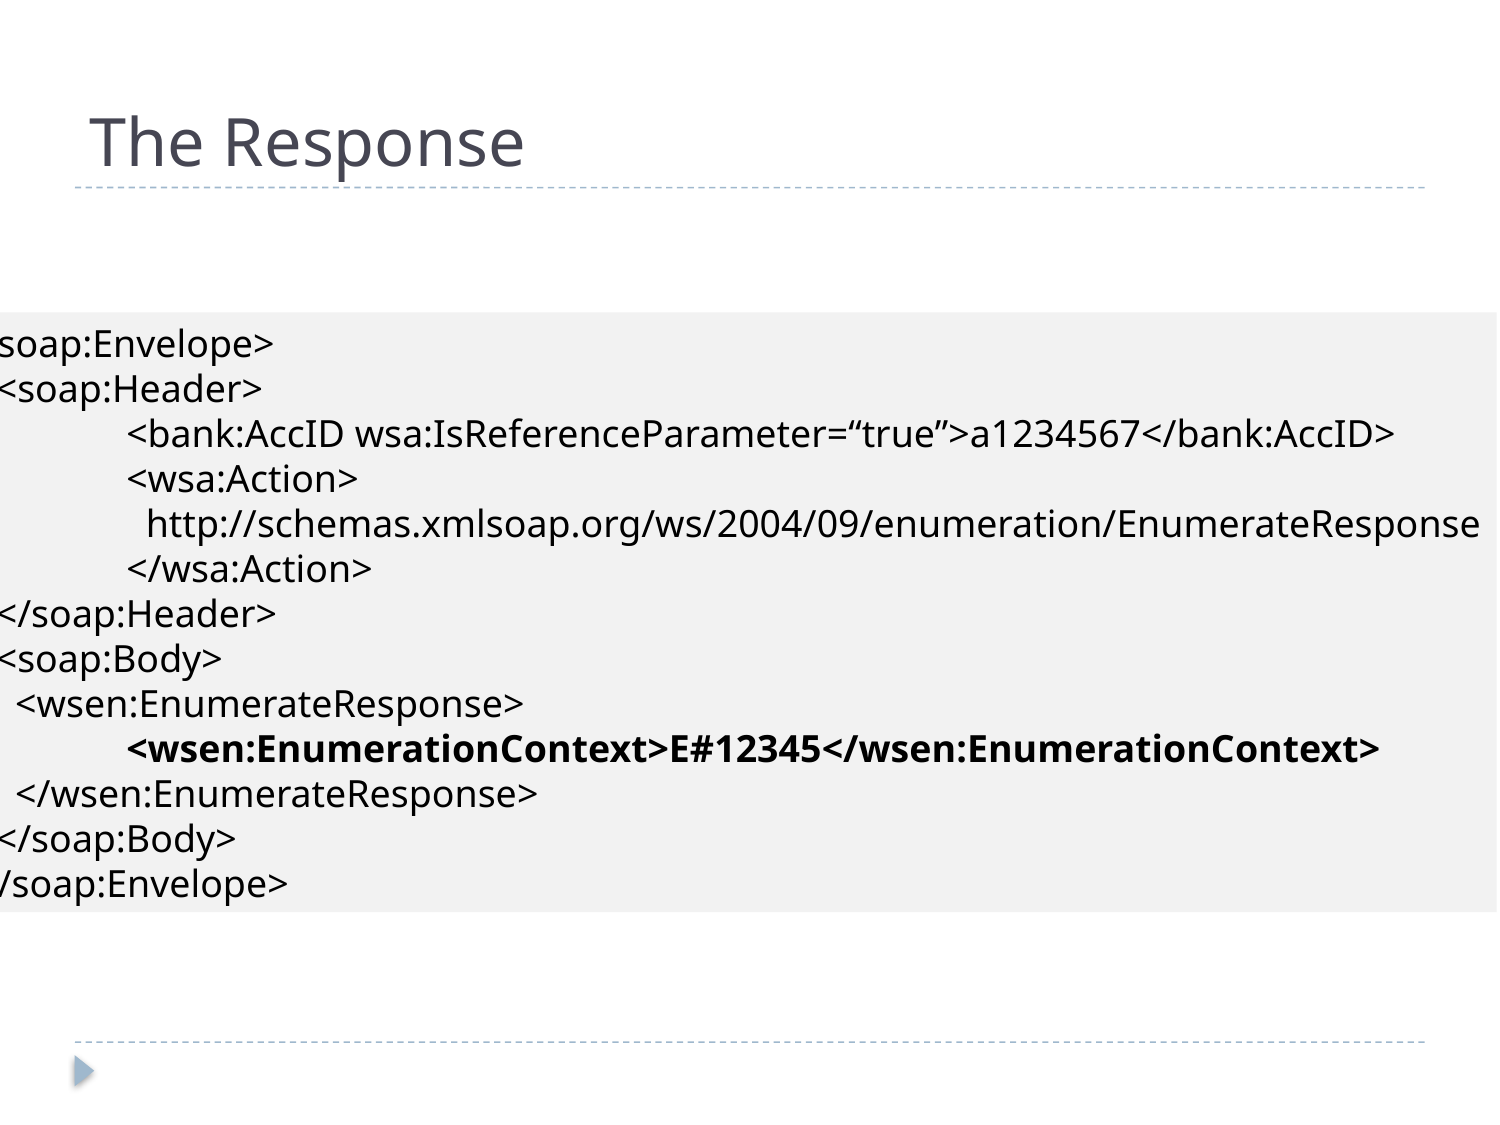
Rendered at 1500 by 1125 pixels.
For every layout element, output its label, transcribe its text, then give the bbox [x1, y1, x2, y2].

text_box <soap:Envelope> <soap:Header> <bank:AccID wsa:IsReferenceParameter=“true”>a1234567</bank:AccID> <wsa:Action> http://schemas.xmlsoap.org/ws/2004/09/enumeration/EnumerateResponse </wsa:Action> </soap:Header> <soap:Body> <wsen:EnumerateResponse> <wsen:EnumerationContext>E#12345</wsen:EnumerationContext> </wsen:EnumerateResponse> </soap:Body> </soap:Envelope> [0, 312, 1497, 913]
title The Response [75, 24, 1425, 188]
